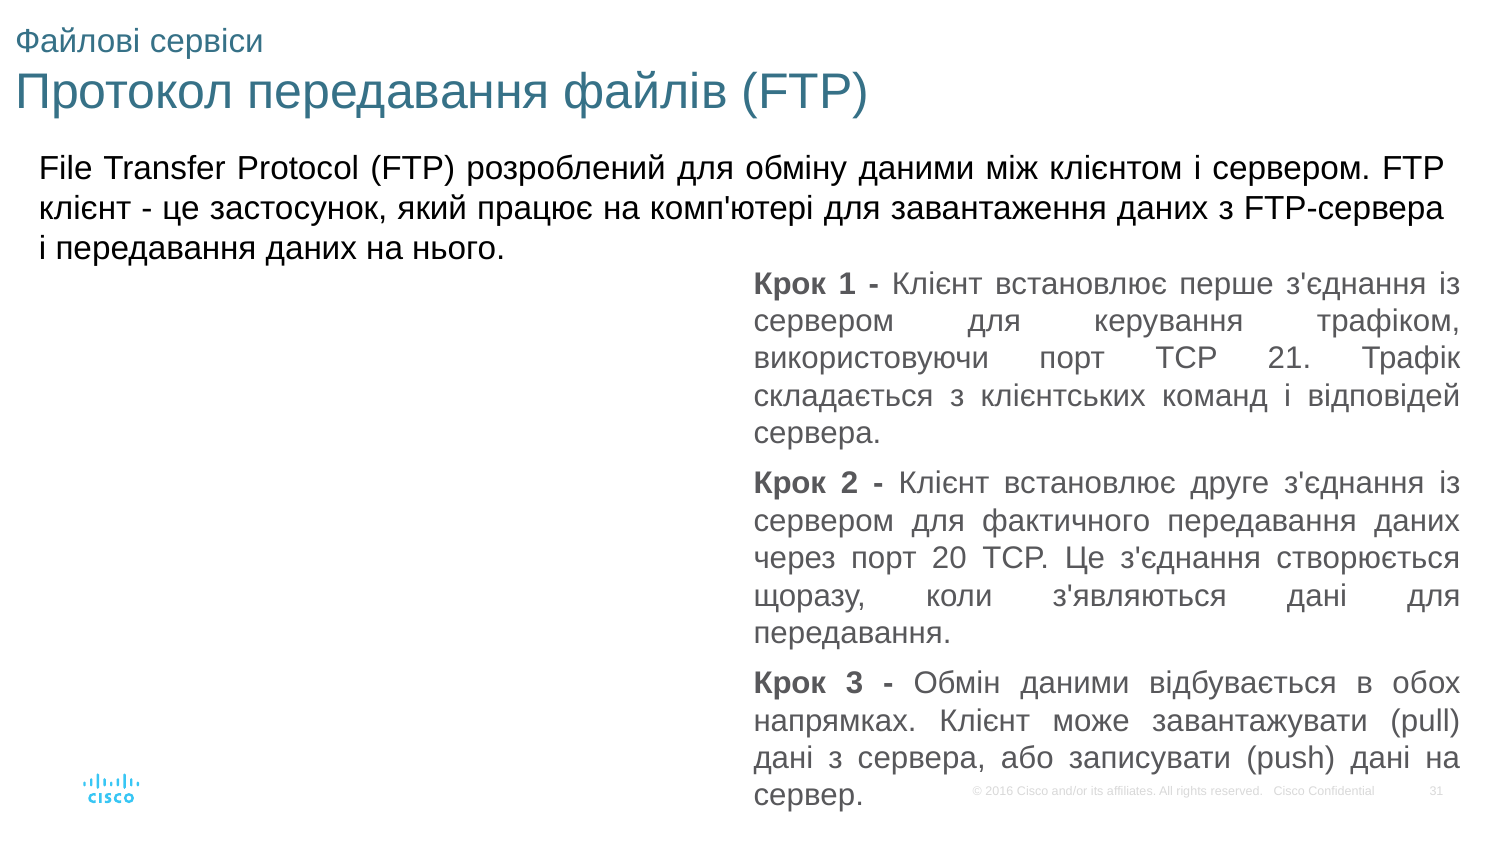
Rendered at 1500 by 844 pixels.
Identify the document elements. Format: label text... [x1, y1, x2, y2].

list File Transfer Protocol (FTP) розроблений для обміну даними між клієнтом і сервером. FTP клієнт - це застосунок, який працює на комп'ютері для завантаження даних з FTP-сервера і передавання даних на нього. [23, 138, 1477, 263]
text_box Крок 1 - Клієнт встановлює перше з'єднання із сервером для керування трафіком, використовуючи порт ТСР 21. Трафік складається з клієнтських команд і відповідей сервера. Крок 2 - Клієнт встановлює друге з'єднання із сервером для фактичного передавання даних через порт 20 TCP. Це з'єднання створюється щоразу, коли з'являються дані для передавання. Крок 3 - Обмін даними відбувається в обох напрямках. Клієнт може завантажувати (pull) дані з сервера, або записувати (push) дані на сервер. [738, 255, 1477, 820]
title Файлові сервіси Протокол передавання файлів (FTP) [0, 6, 1500, 131]
